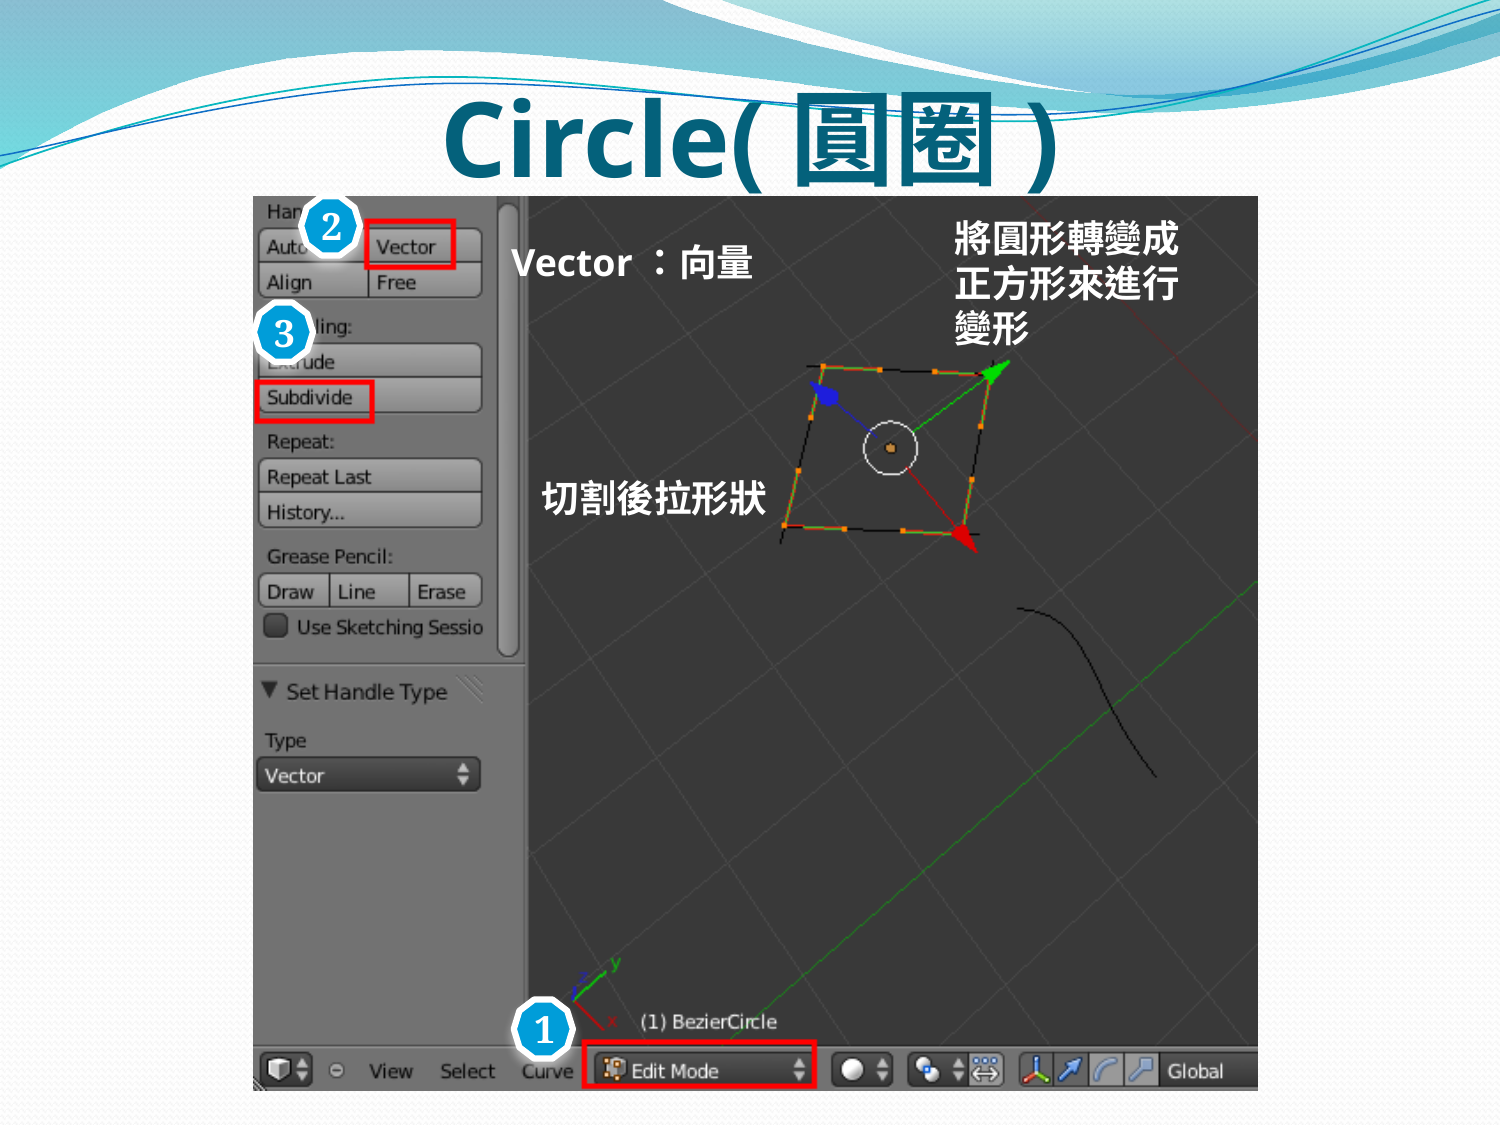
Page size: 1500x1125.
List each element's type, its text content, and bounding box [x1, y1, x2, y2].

title Circle(圓圈) [0, 0, 1500, 199]
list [253, 196, 1258, 1092]
